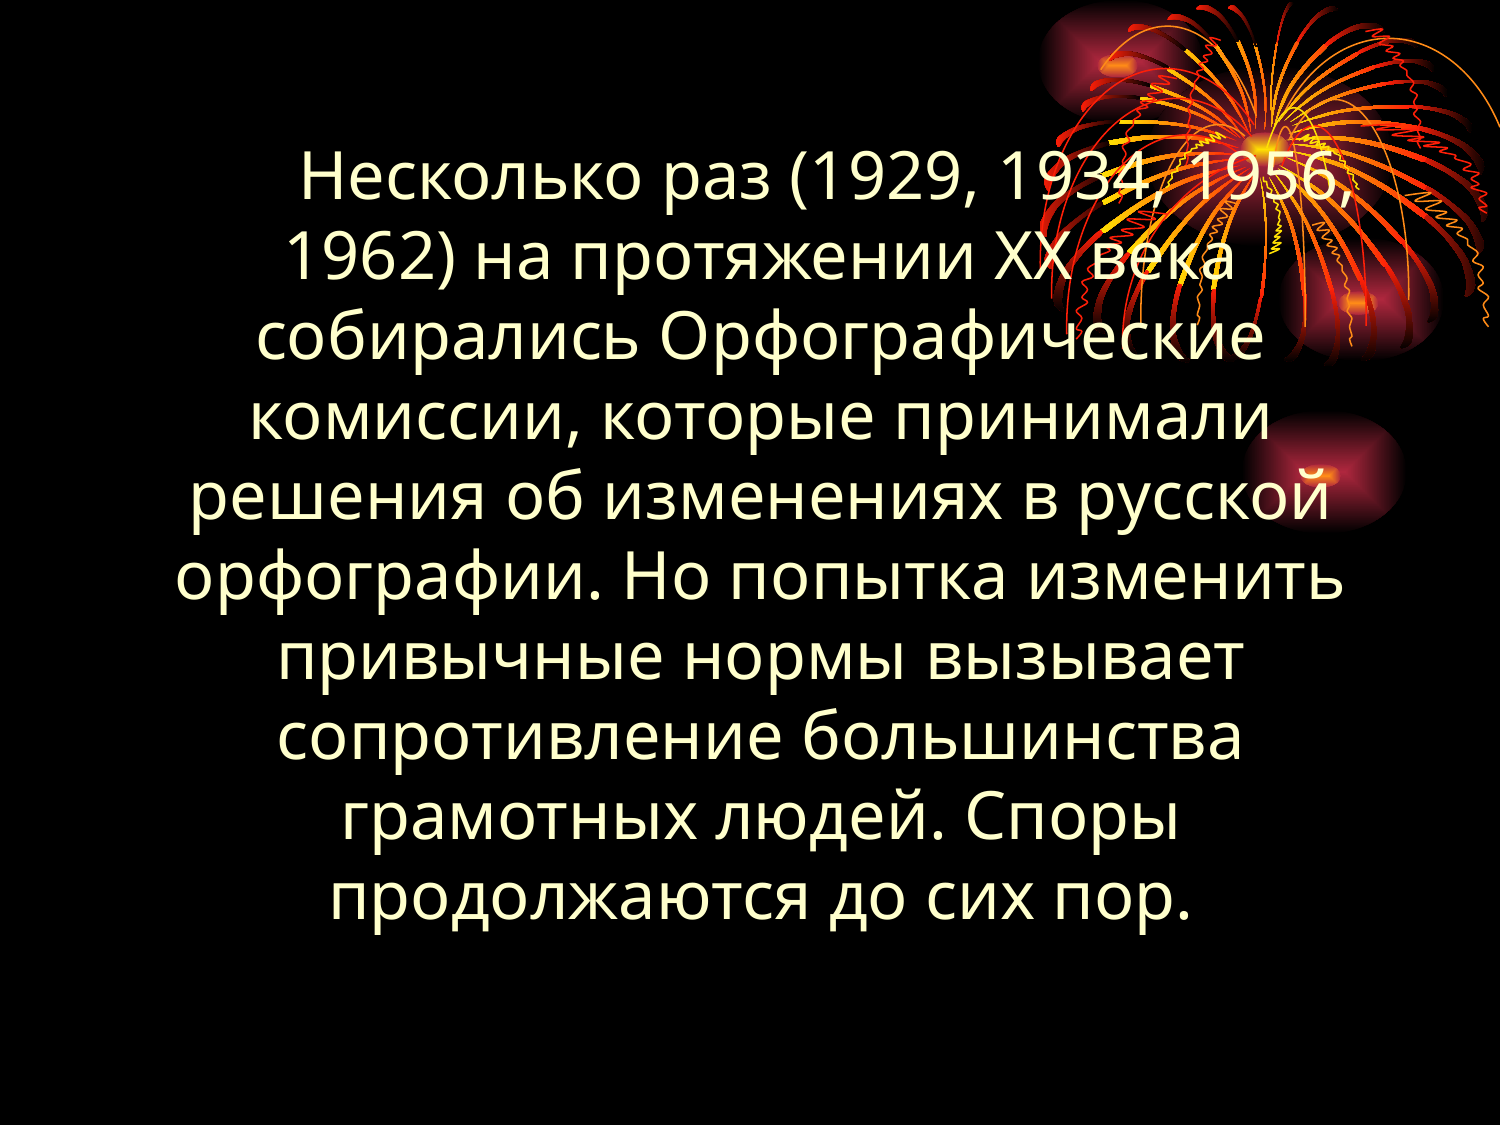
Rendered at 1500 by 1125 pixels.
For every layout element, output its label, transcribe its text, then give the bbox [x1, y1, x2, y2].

list Несколько раз (1929, 1934, 1956, 1962) на протяжении ХХ века собирались Орфографические комиссии, которые принимали решения об изменениях в русской орфографии. Но попытка изменить привычные нормы вызывает сопротивление большинства грамотных людей. Споры продолжаются до сих пор. [42, 125, 1424, 1071]
